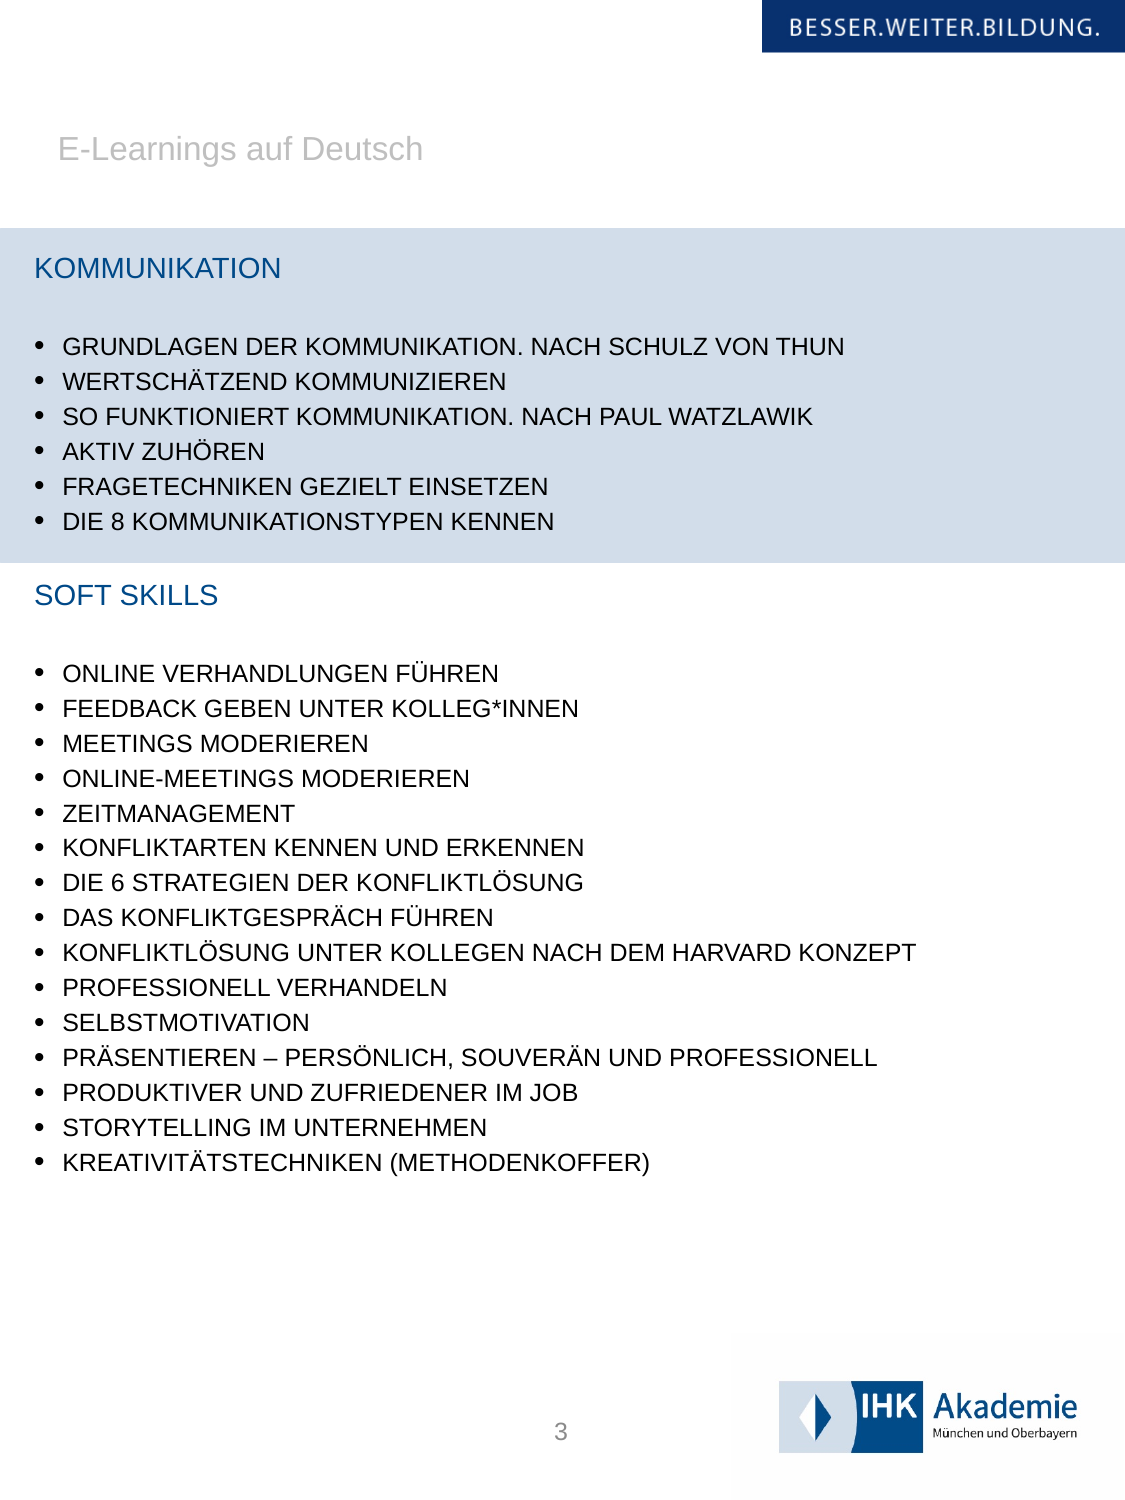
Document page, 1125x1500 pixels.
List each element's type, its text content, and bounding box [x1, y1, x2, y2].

title E-Learnings auf Deutsch [42, 88, 1073, 207]
picture [762, 0, 1125, 53]
picture [731, 1333, 1124, 1500]
text_box [0, 228, 1125, 563]
slide_number 3 [429, 1390, 693, 1471]
list KOMMUNIKATION GRUNDLAGEN DER KOMMUNIKATION. NACH SCHULZ VON THUN WERTSCHÄTZEND KOMMUNIZIEREN SO FUNKTIONIERT KOMMUNIKATION. NACH PAUL WATZLAWIK AKTIV ZUHÖREN FRAGETECHNIKEN GEZIELT EINSETZEN DIE 8 KOMMUNIKATIONSTYPEN KENNEN SOFT SKILLS ONLINE VERHANDLUNGEN FÜHREN FEEDBACK GEBEN UNTER KOLLEG*INNEN MEETINGS MODERIEREN ONLINE-MEETINGS MODERIEREN ZEITMANAGEMENT KONFLIKTARTEN KENNEN UND ERKENNEN DIE 6 STRATEGIEN DER KONFLIKTLÖSUNG DAS KONFLIKTGESPRÄCH FÜHREN KONFLIKTLÖSUNG UNTER KOLLEGEN NACH DEM HARVARD KONZEPT PROFESSIONELL VERHANDELN SELBSTMOTIVATION PRÄSENTIEREN – PERSÖNLICH, SOUVERÄN UND PROFESSIONELL PRODUKTIVER UND ZUFRIEDENER IM JOB STORYTELLING IM UNTERNEHMEN KREATIVITÄTSTECHNIKEN (METHODENKOFFER) [19, 242, 1106, 1334]
